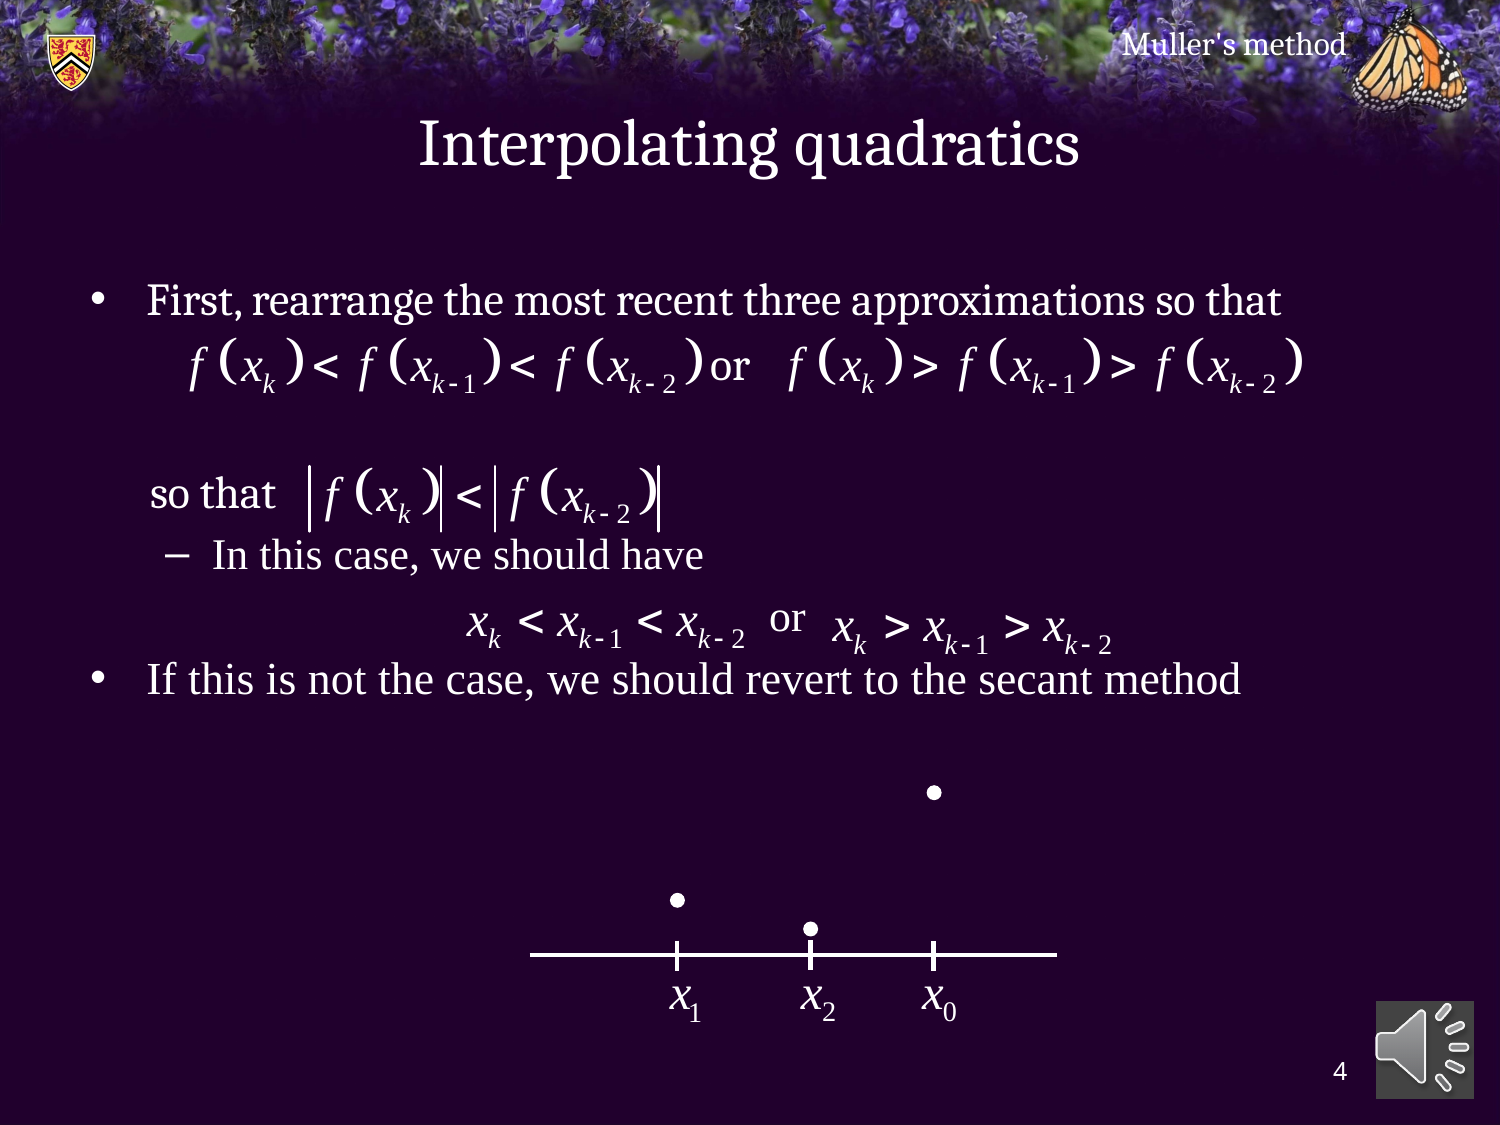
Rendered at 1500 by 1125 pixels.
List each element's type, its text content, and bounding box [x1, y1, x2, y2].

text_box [299, 453, 671, 544]
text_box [912, 959, 966, 1034]
list First, rearrange the most recent three approximations so that or so that In this case, we should have or If this is not the case, we should revert to the secant method [75, 262, 1425, 1005]
title Interpolating quadratics [75, 45, 1425, 233]
text_box [667, 890, 687, 910]
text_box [822, 592, 1120, 667]
text_box [801, 919, 821, 939]
picture [0, 0, 1500, 1125]
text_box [456, 586, 755, 661]
footer Muller's method [320, 12, 1363, 73]
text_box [790, 960, 845, 1035]
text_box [660, 960, 710, 1035]
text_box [771, 327, 1309, 410]
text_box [172, 327, 710, 410]
text_box [924, 783, 944, 803]
slide_number 4 [1187, 1042, 1363, 1103]
